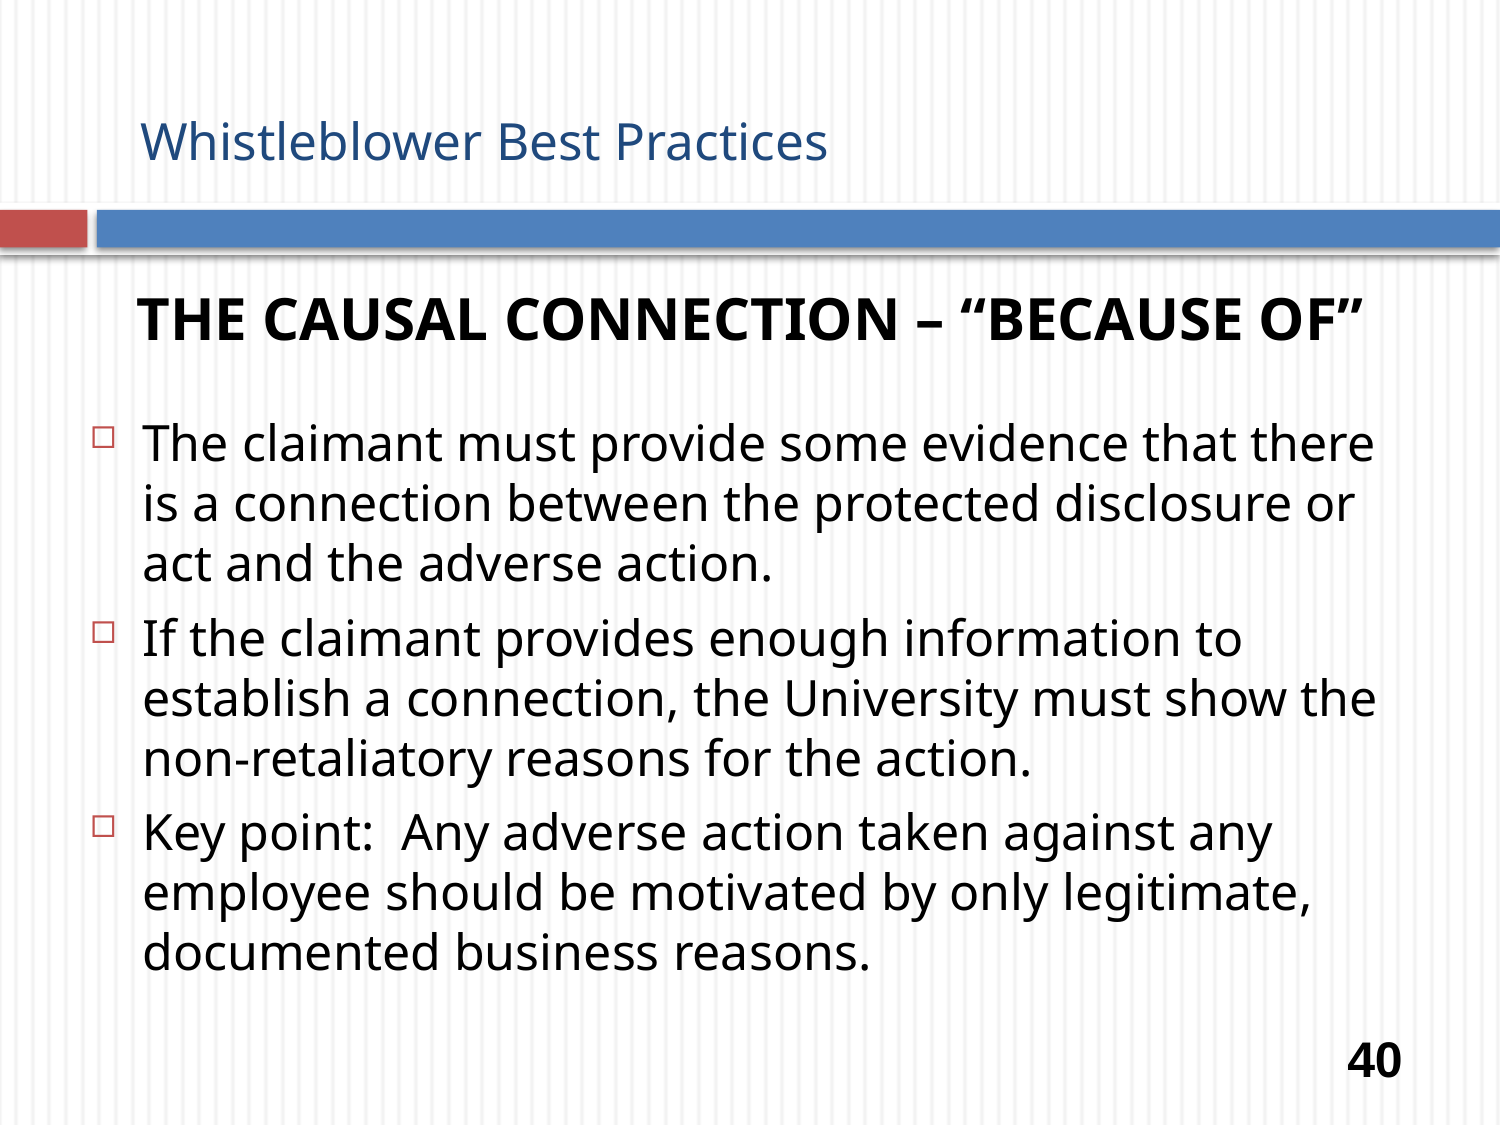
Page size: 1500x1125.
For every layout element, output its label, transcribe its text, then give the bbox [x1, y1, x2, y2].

list The Causal Connection – “Because of” The claimant must provide some evidence that there is a connection between the protected disclosure or act and the adverse action. If the claimant provides enough information to establish a connection, the University must show the non-retaliatory reasons for the action. Key point: Any adverse action taken against any employee should be motivated by only legitimate, documented business reasons. [74, 274, 1426, 1051]
title [100, 37, 1439, 201]
text_box Whistleblower Best Practices [124, 35, 1463, 199]
slide_number 40 [1312, 1025, 1438, 1091]
